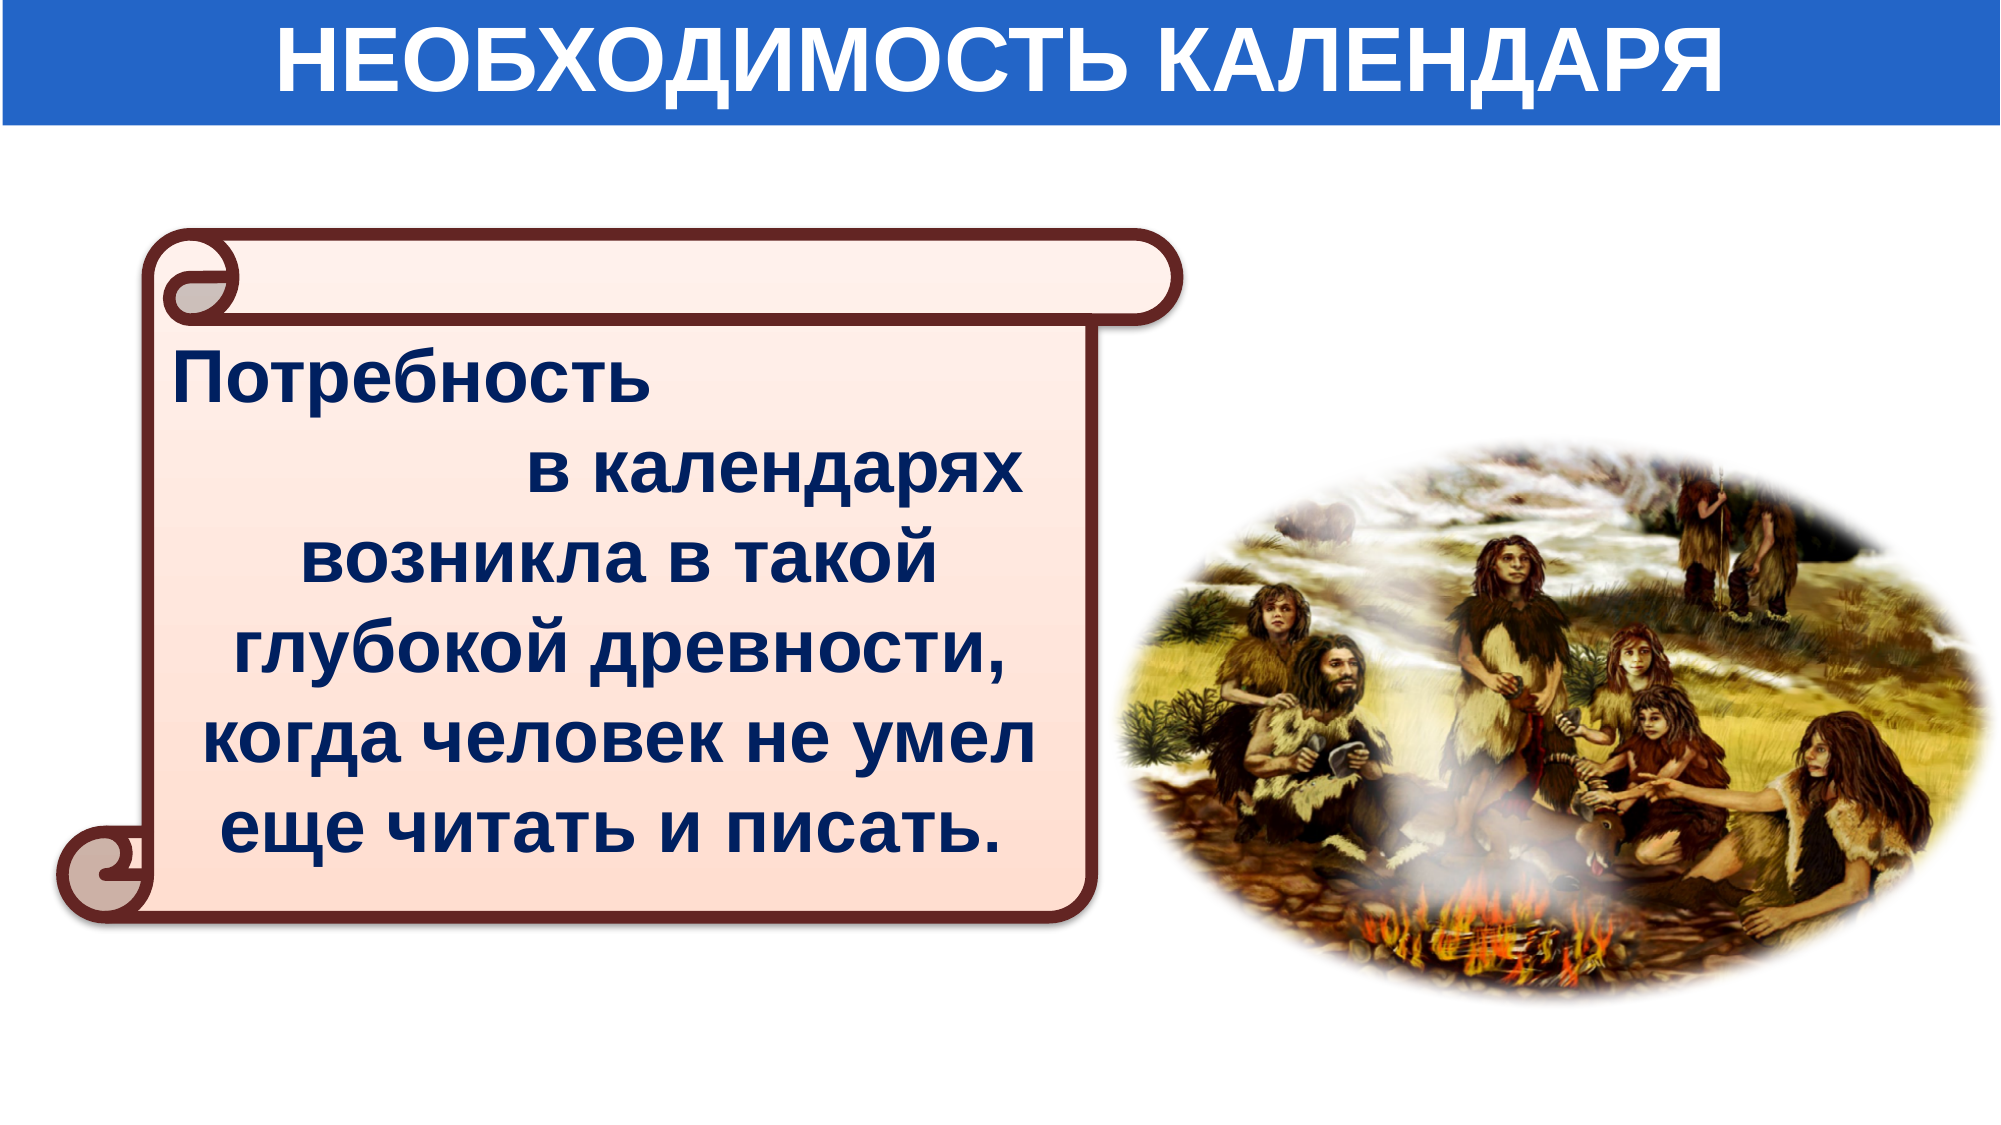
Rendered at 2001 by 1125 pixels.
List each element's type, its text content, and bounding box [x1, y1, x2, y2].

text_box НЕОБХОДИМОСТЬ КАЛЕНДАРЯ [2, 0, 2000, 126]
picture [1106, 433, 2000, 1012]
text_box Потребность в календарях возникла в такой глубокой древности, когда человек не умел еще читать и писать. [61, 233, 1178, 919]
